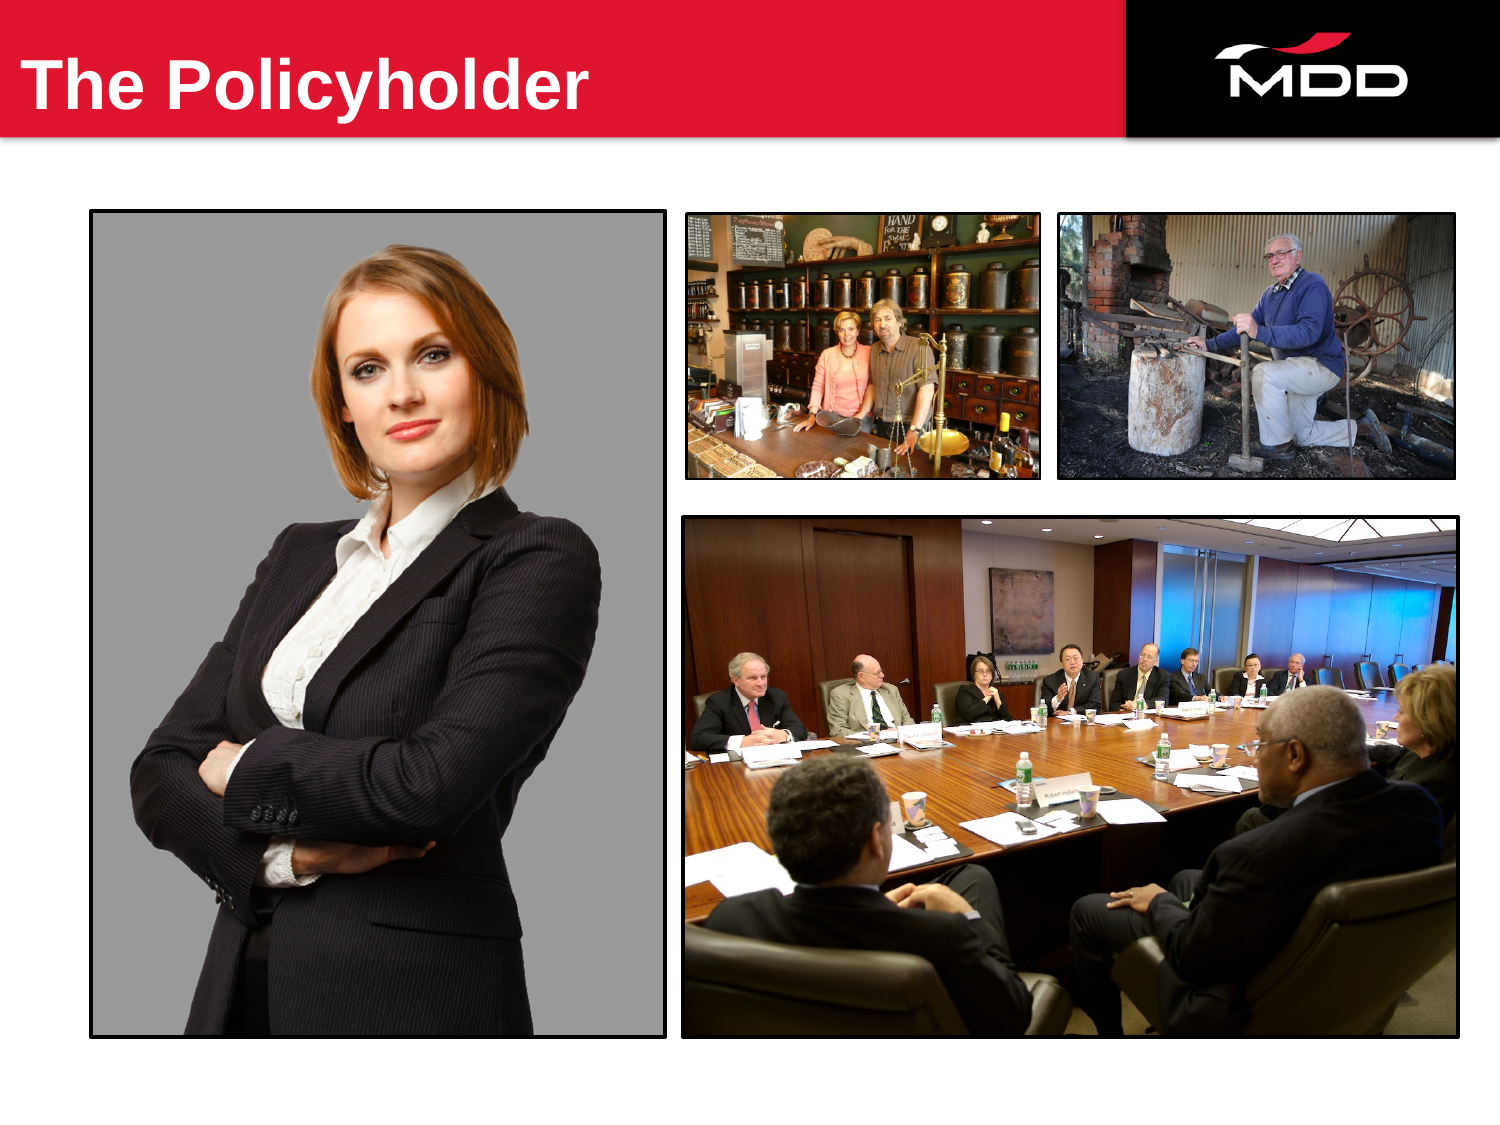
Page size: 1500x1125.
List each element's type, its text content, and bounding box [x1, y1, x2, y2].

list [92, 212, 664, 1036]
picture [1056, 212, 1457, 481]
picture [685, 212, 1041, 481]
title The Policyholder [5, 30, 1127, 113]
picture [1213, 31, 1409, 99]
picture [685, 519, 1457, 1036]
